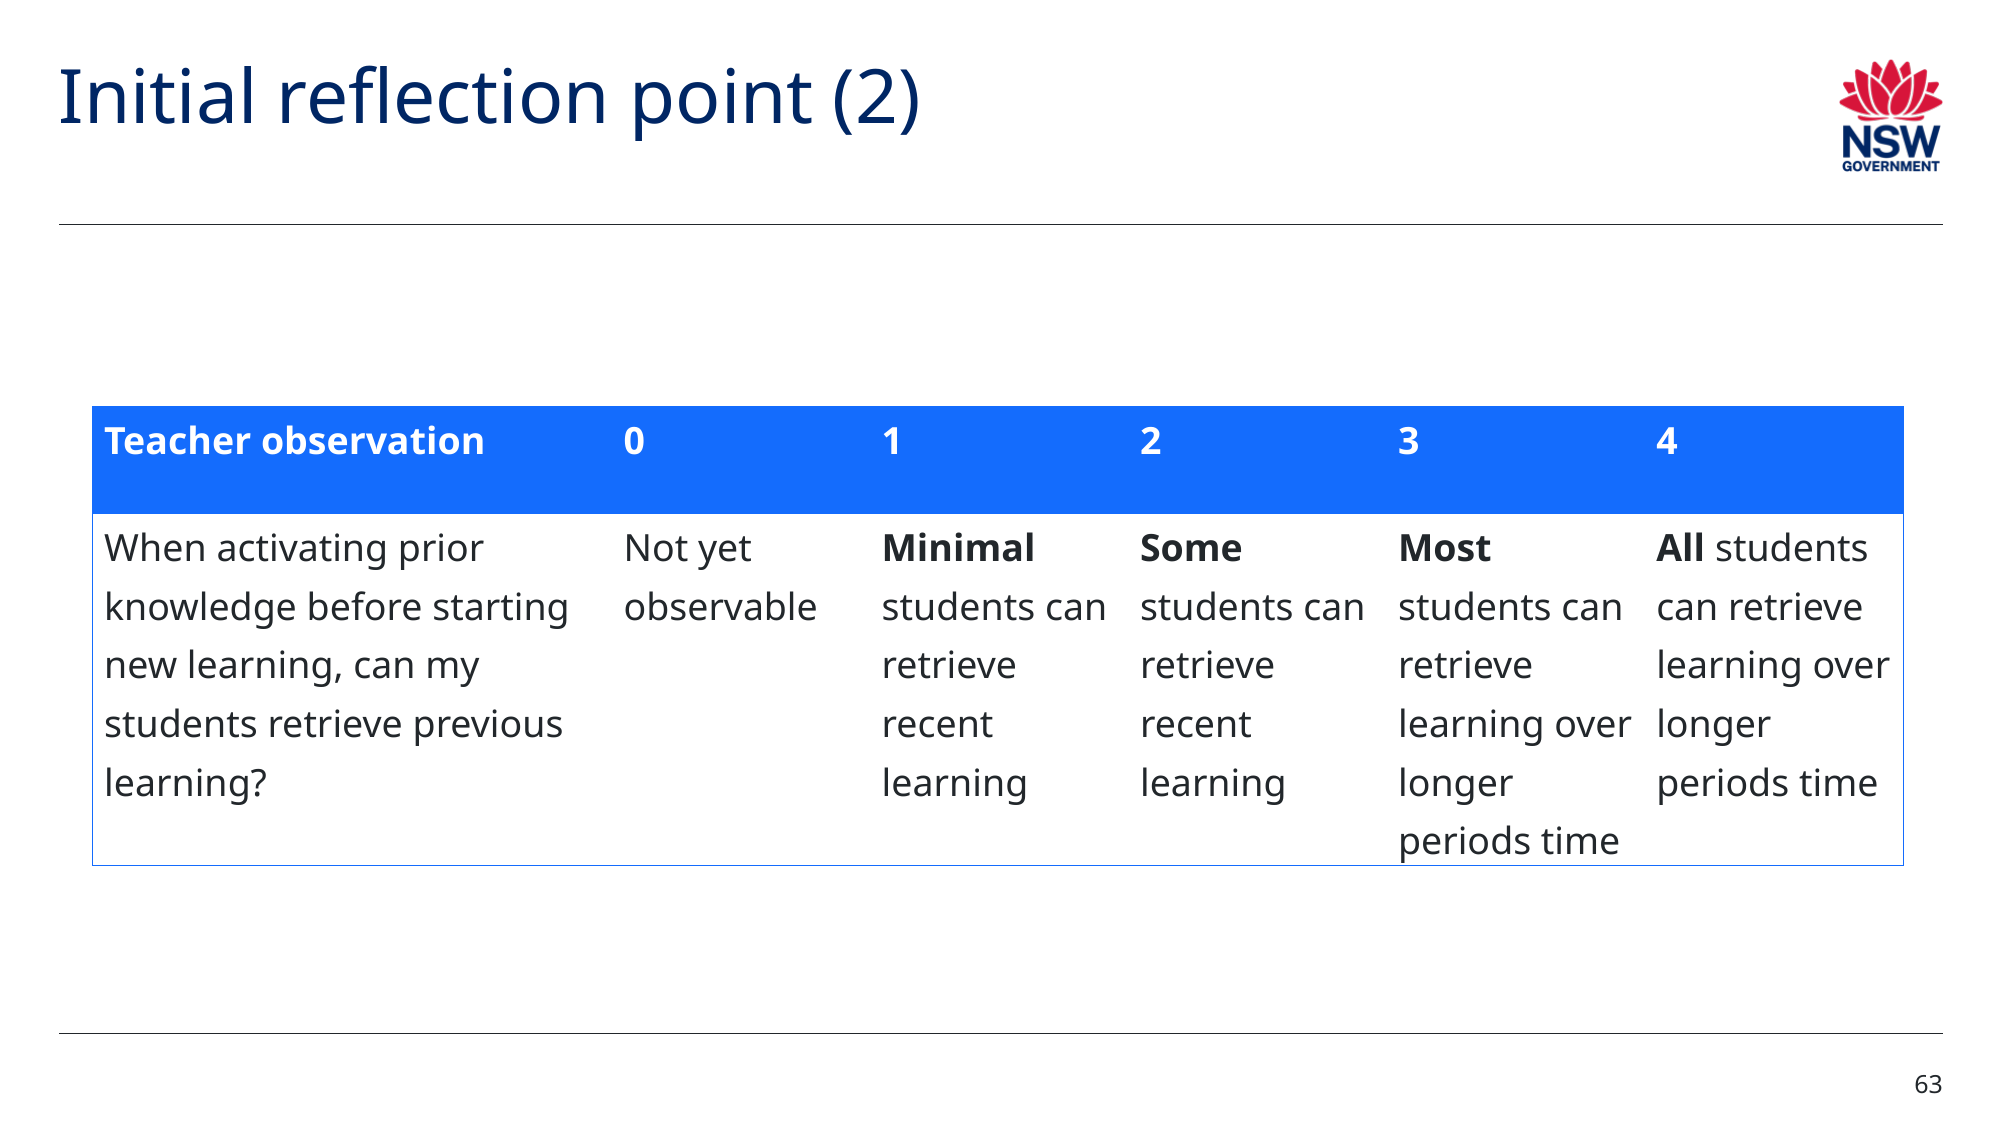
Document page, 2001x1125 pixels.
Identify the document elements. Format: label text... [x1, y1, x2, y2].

slide_number 63 [1824, 1068, 1943, 1099]
table_cell All students can retrieve learning over longer periods time [1645, 514, 1903, 865]
table_cell Minimal students can retrieve recent learning [871, 514, 1129, 865]
table_cell Not yet observable [612, 514, 871, 865]
table_cell Most students can retrieve learning over longer periods time [1387, 514, 1645, 865]
table_header 1 [871, 407, 1129, 513]
title Initial reflection point (2) [59, 59, 1713, 149]
table_header Teacher observation [93, 407, 612, 513]
table_cell When activating prior knowledge before starting new learning, can my students retrieve previous learning? [93, 514, 612, 865]
table_header 4 [1645, 407, 1903, 513]
table_header 2 [1129, 407, 1387, 513]
picture [1839, 59, 1943, 172]
table_header 3 [1387, 407, 1645, 513]
table_header 0 [612, 407, 871, 513]
table_cell Some students can retrieve recent learning [1129, 514, 1387, 865]
